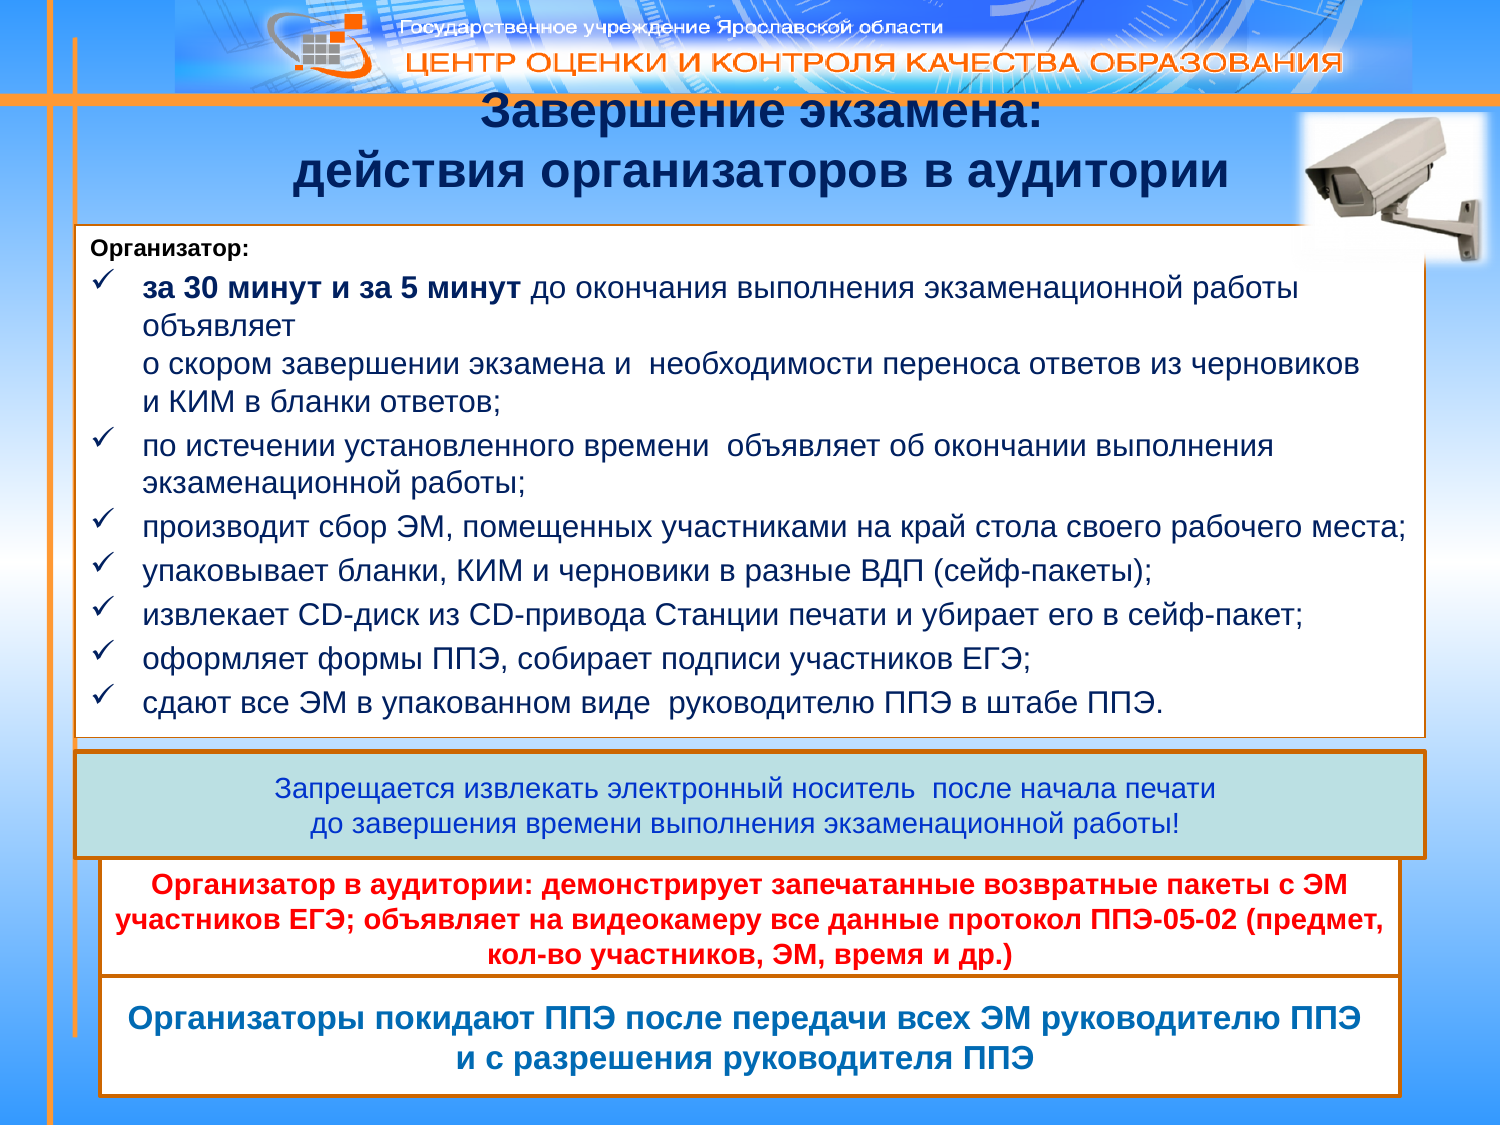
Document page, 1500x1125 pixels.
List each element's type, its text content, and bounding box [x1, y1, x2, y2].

text_box Организаторы покидают ППЭ после передачи всех ЭМ руководителю ППЭ и с разрешения руководителя ППЭ [98, 974, 1402, 1098]
list Организатор: за 30 минут и за 5 минут до окончания выполнения экзаменационной работы объявляет о скором завершении экзамена и необходимости переноса ответов из черновиков и КИМ в бланки ответов; по истечении установленного времени объявляет об окончании выполнения экзаменационной работы; производит сбор ЭМ, помещенных участниками на край стола своего рабочего места; упаковывает бланки, КИМ и черновики в разные ВДП (сейф-пакеты); извлекает CD-диск из CD-привода Станции печати и убирает его в сейф-пакет; оформляет формы ППЭ, собирает подписи участников ЕГЭ; сдают все ЭМ в упакованном виде руководителю ППЭ в штабе ППЭ. [74, 224, 1426, 738]
text_box [54, 835, 72, 839]
text_box Организатор в аудитории: демонстрирует запечатанные возвратные пакеты с ЭМ участников ЕГЭ; объявляет на видеокамеру все данные протокол ППЭ-05-02 (предмет, кол-во участников, ЭМ, время и др.) [98, 860, 1402, 974]
text_box [1427, 835, 1500, 839]
picture [1287, 112, 1500, 276]
text_box Запрещается извлекать электронный носитель после начала печати до завершения времени выполнения экзаменационной работы! [73, 749, 1427, 860]
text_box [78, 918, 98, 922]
title Завершение экзамена: действия организаторов в аудитории [62, 49, 1463, 226]
picture [174, 0, 1413, 49]
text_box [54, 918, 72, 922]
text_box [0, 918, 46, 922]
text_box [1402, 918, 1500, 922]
text_box [0, 835, 46, 839]
